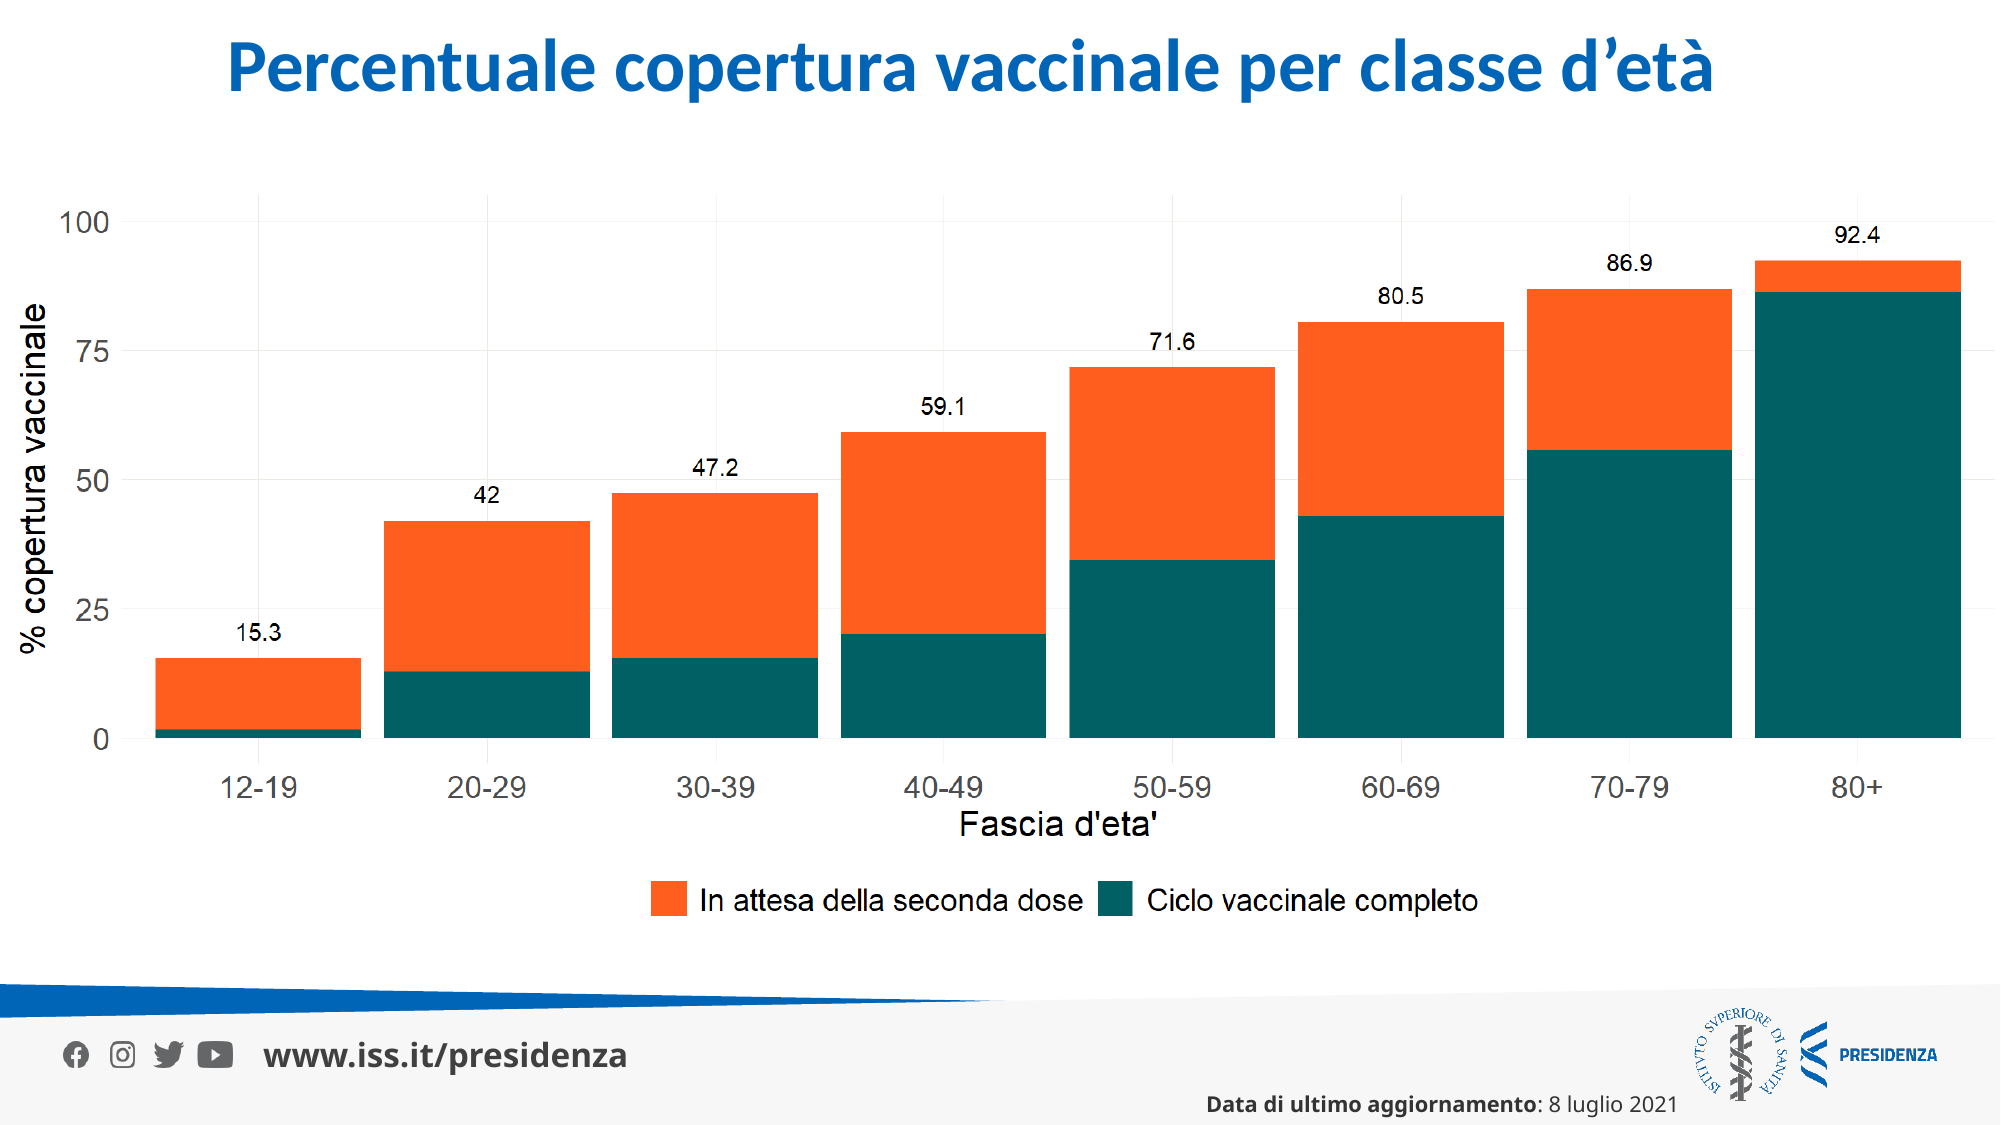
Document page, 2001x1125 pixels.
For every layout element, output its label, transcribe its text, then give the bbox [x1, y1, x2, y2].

text_box Percentuale copertura vaccinale per classe d’età [0, 0, 1955, 137]
picture [6, 183, 2000, 942]
text_box Data di ultimo aggiornamento: 8 luglio 2021 [1191, 1083, 1695, 1125]
picture [1694, 1008, 1937, 1101]
picture [63, 1041, 233, 1068]
